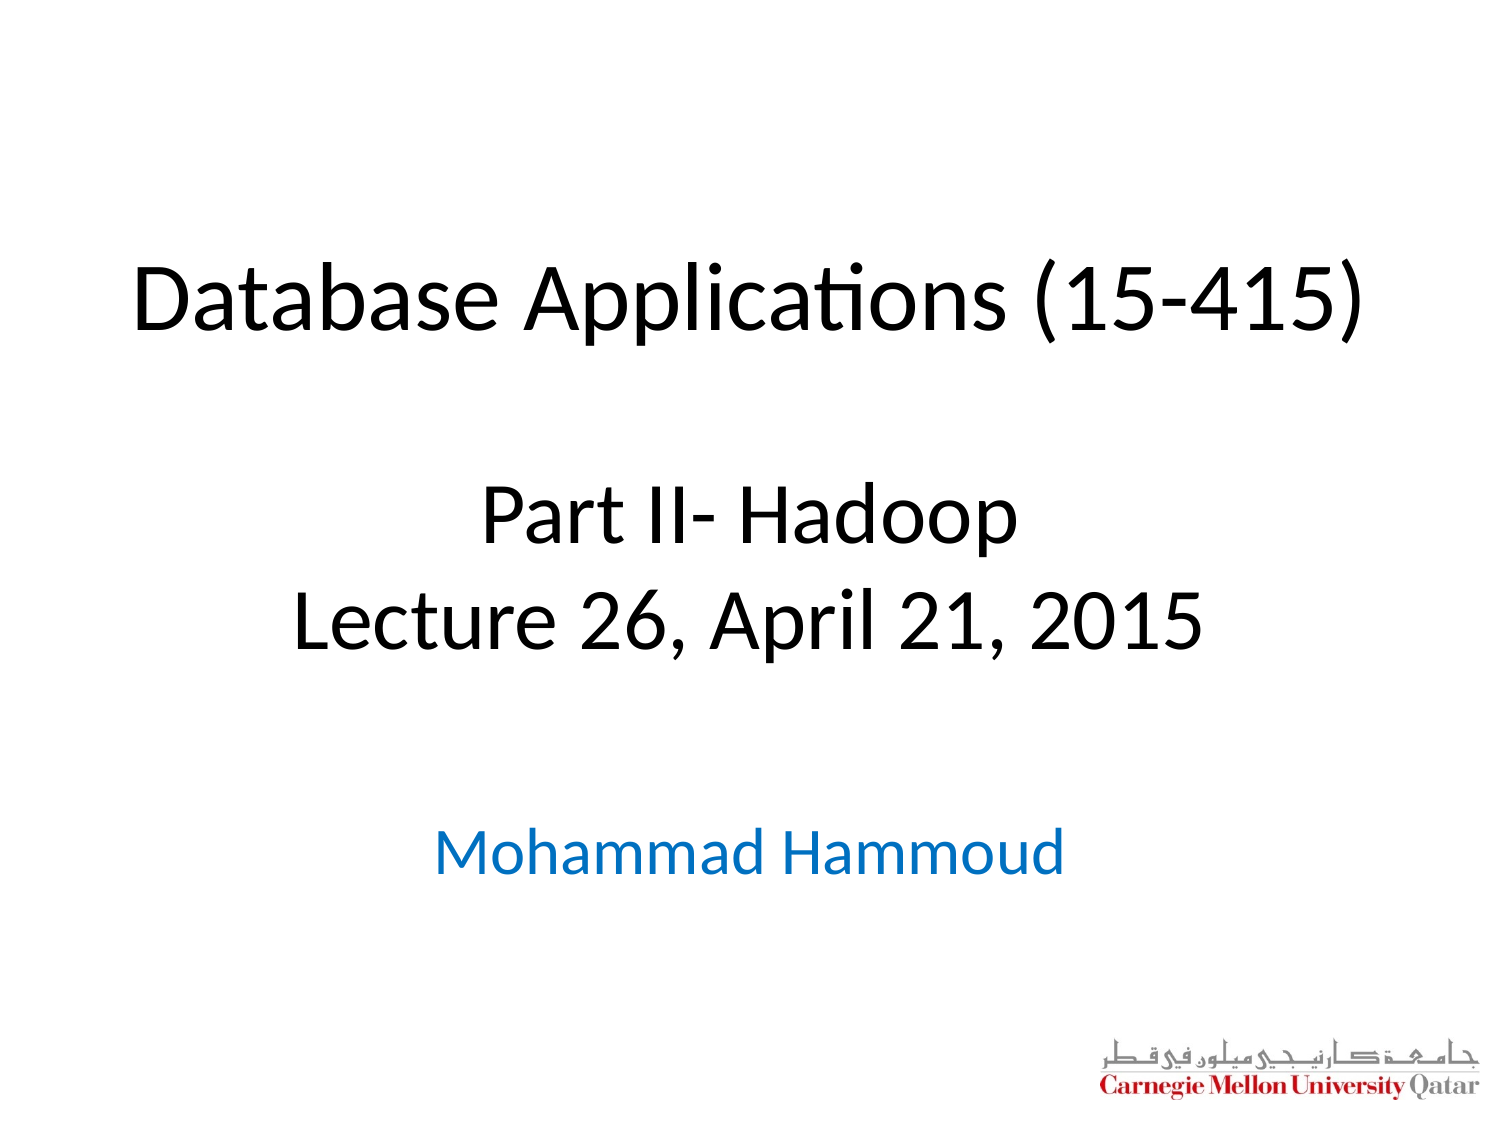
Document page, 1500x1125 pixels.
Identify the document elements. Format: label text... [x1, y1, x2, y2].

title Database Applications (15-415) Part II- Hadoop Lecture 26, April 21, 2015 [112, 174, 1388, 725]
subtitle Mohammad Hammoud [225, 800, 1275, 1000]
picture [1099, 1037, 1480, 1101]
